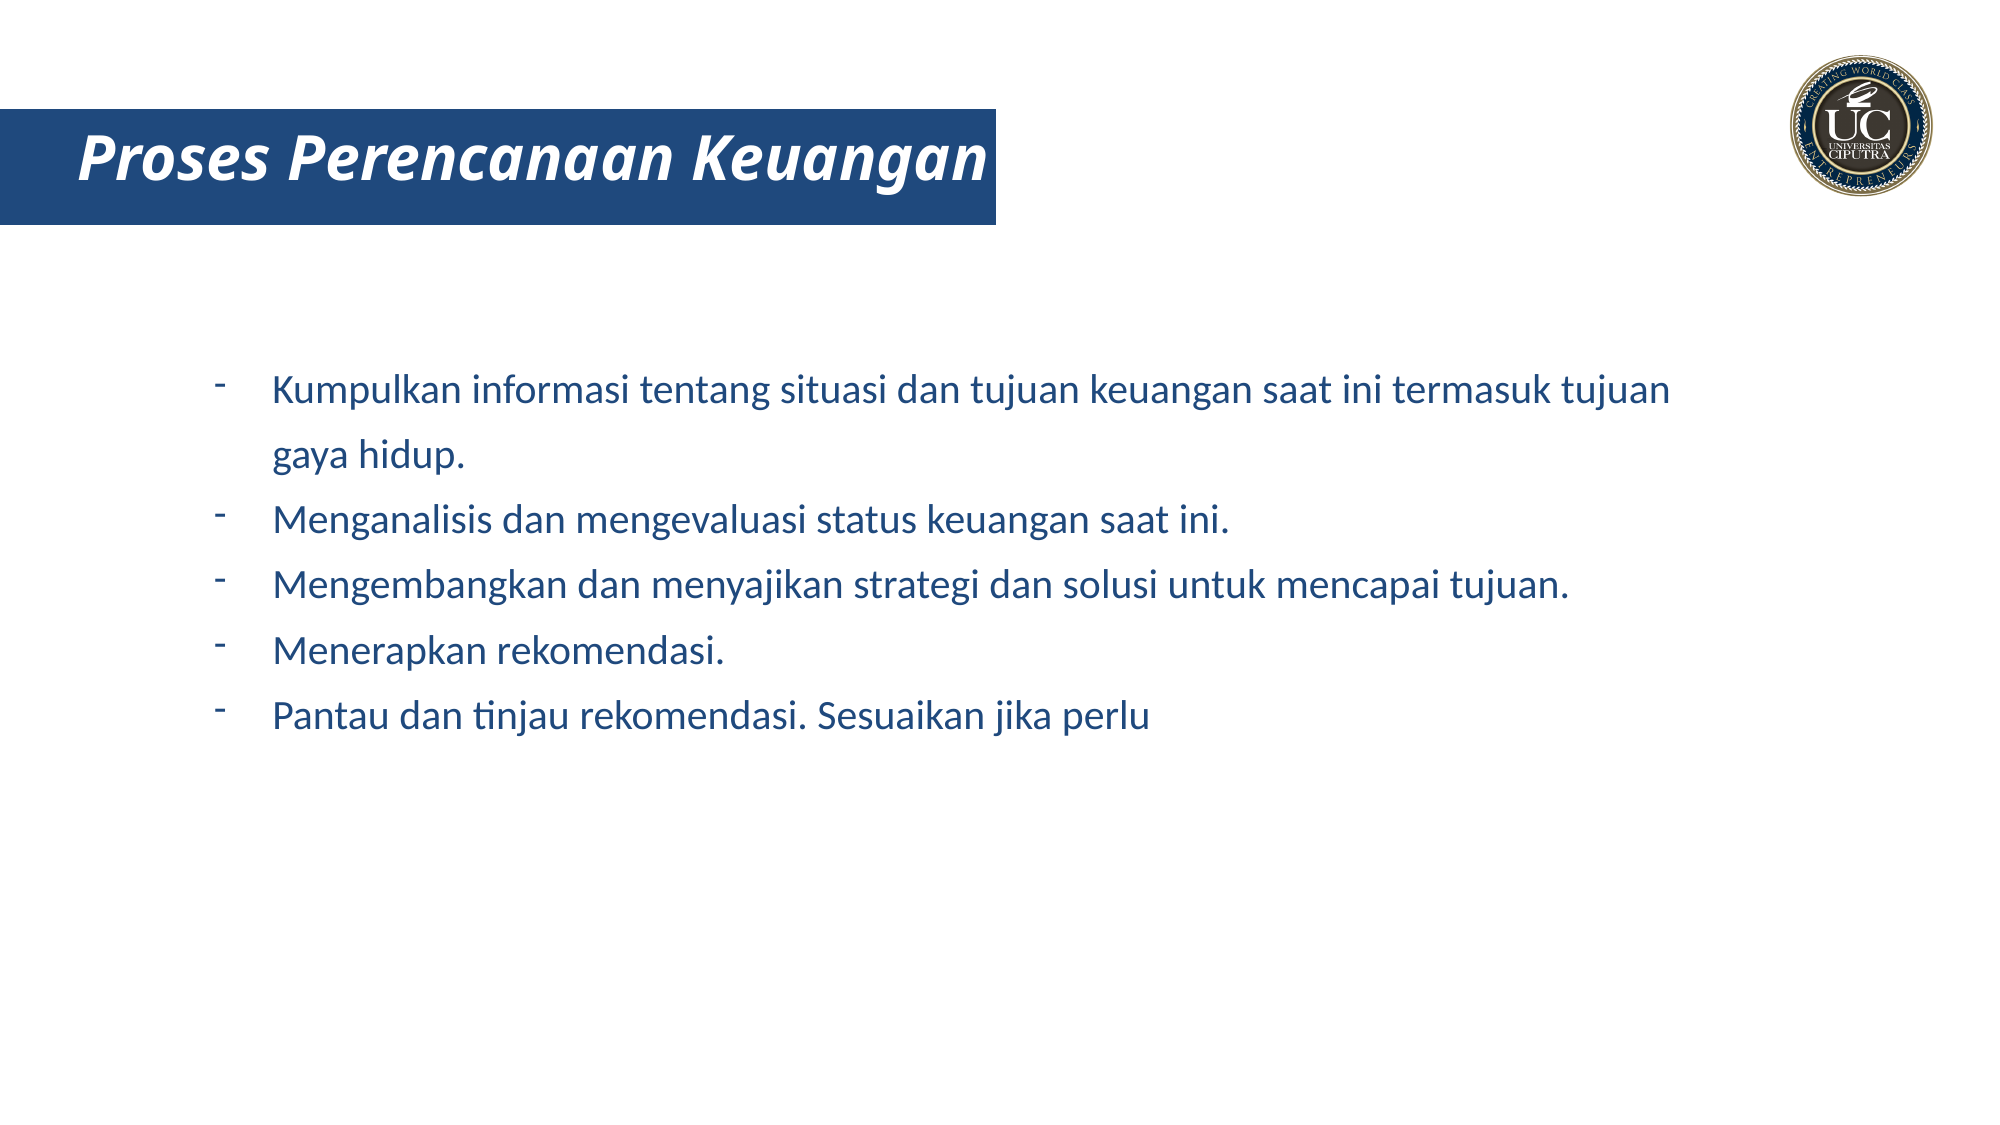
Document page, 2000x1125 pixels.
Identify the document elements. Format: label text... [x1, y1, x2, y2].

text_box Kumpulkan informasi tentang situasi dan tujuan keuangan saat ini termasuk tujuan gaya hidup. Menganalisis dan mengevaluasi status keuangan saat ini. Mengembangkan dan menyajikan strategi dan solusi untuk mencapai tujuan. Menerapkan rekomendasi. Pantau dan tinjau rekomendasi. Sesuaikan jika perlu [182, 332, 1740, 753]
picture [1786, 54, 1935, 197]
list Proses Perencanaan Keuangan [58, 108, 1111, 227]
text_box [0, 108, 58, 226]
